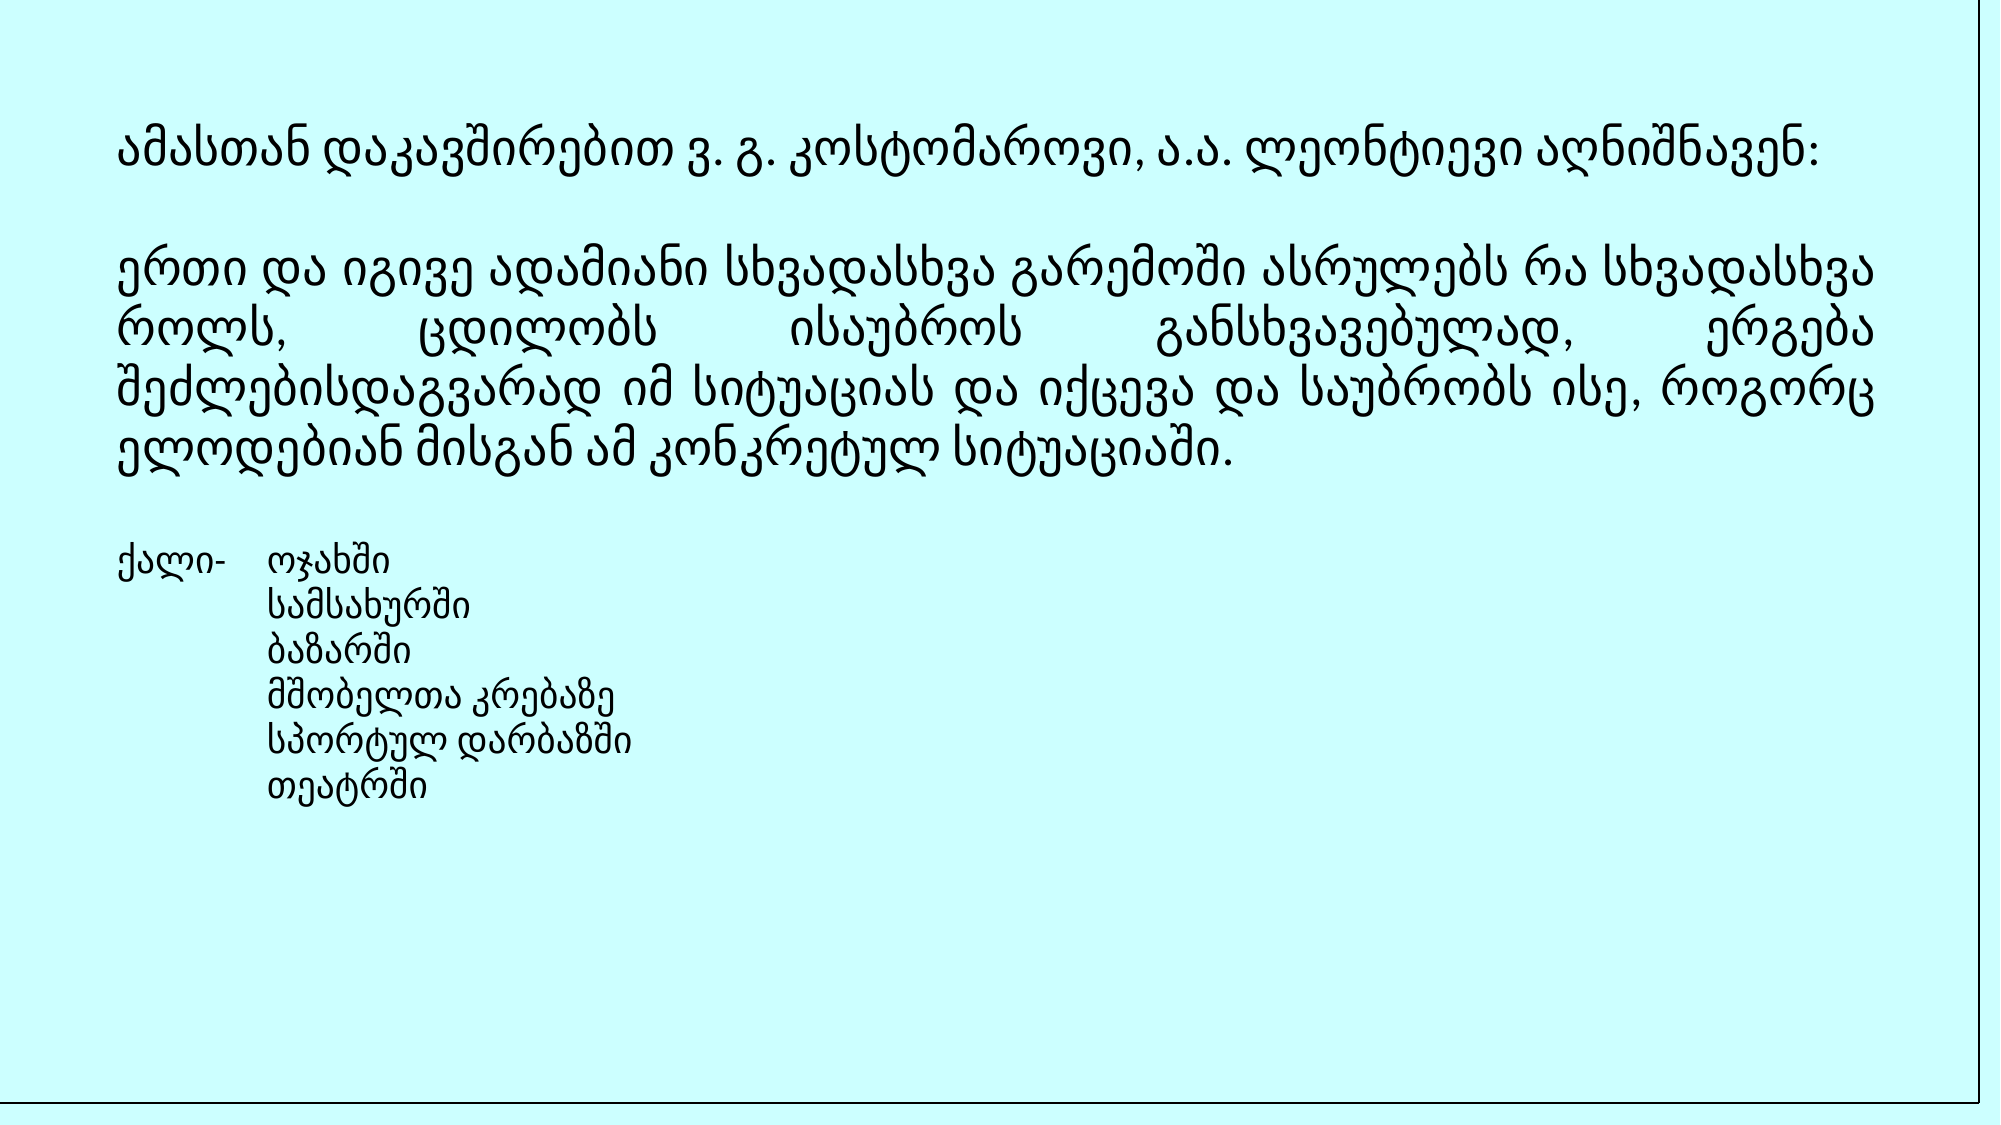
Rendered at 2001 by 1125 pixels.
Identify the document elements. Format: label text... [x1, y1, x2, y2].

text_box ამასთან დაკავშირებით ვ. გ. კოსტომაროვი, ა.ა. ლეონტიევი აღნიშნავენ: ერთი და იგივე ადამიანი სხვადასხვა გარემოში ასრულებს რა სხვადასხვა როლს, ცდილობს ისაუბროს განსხვავებულად, ერგება შეძლებისდაგვარად იმ სიტუაციას და იქცევა და საუბრობს ისე, როგორც ელოდებიან მისგან ამ კონკრეტულ სიტუაციაში. ქალი- ოჯახში სამსახურში ბაზარში მშობელთა კრებაზე სპორტულ დარბაზში თეატრში [102, 108, 1892, 993]
